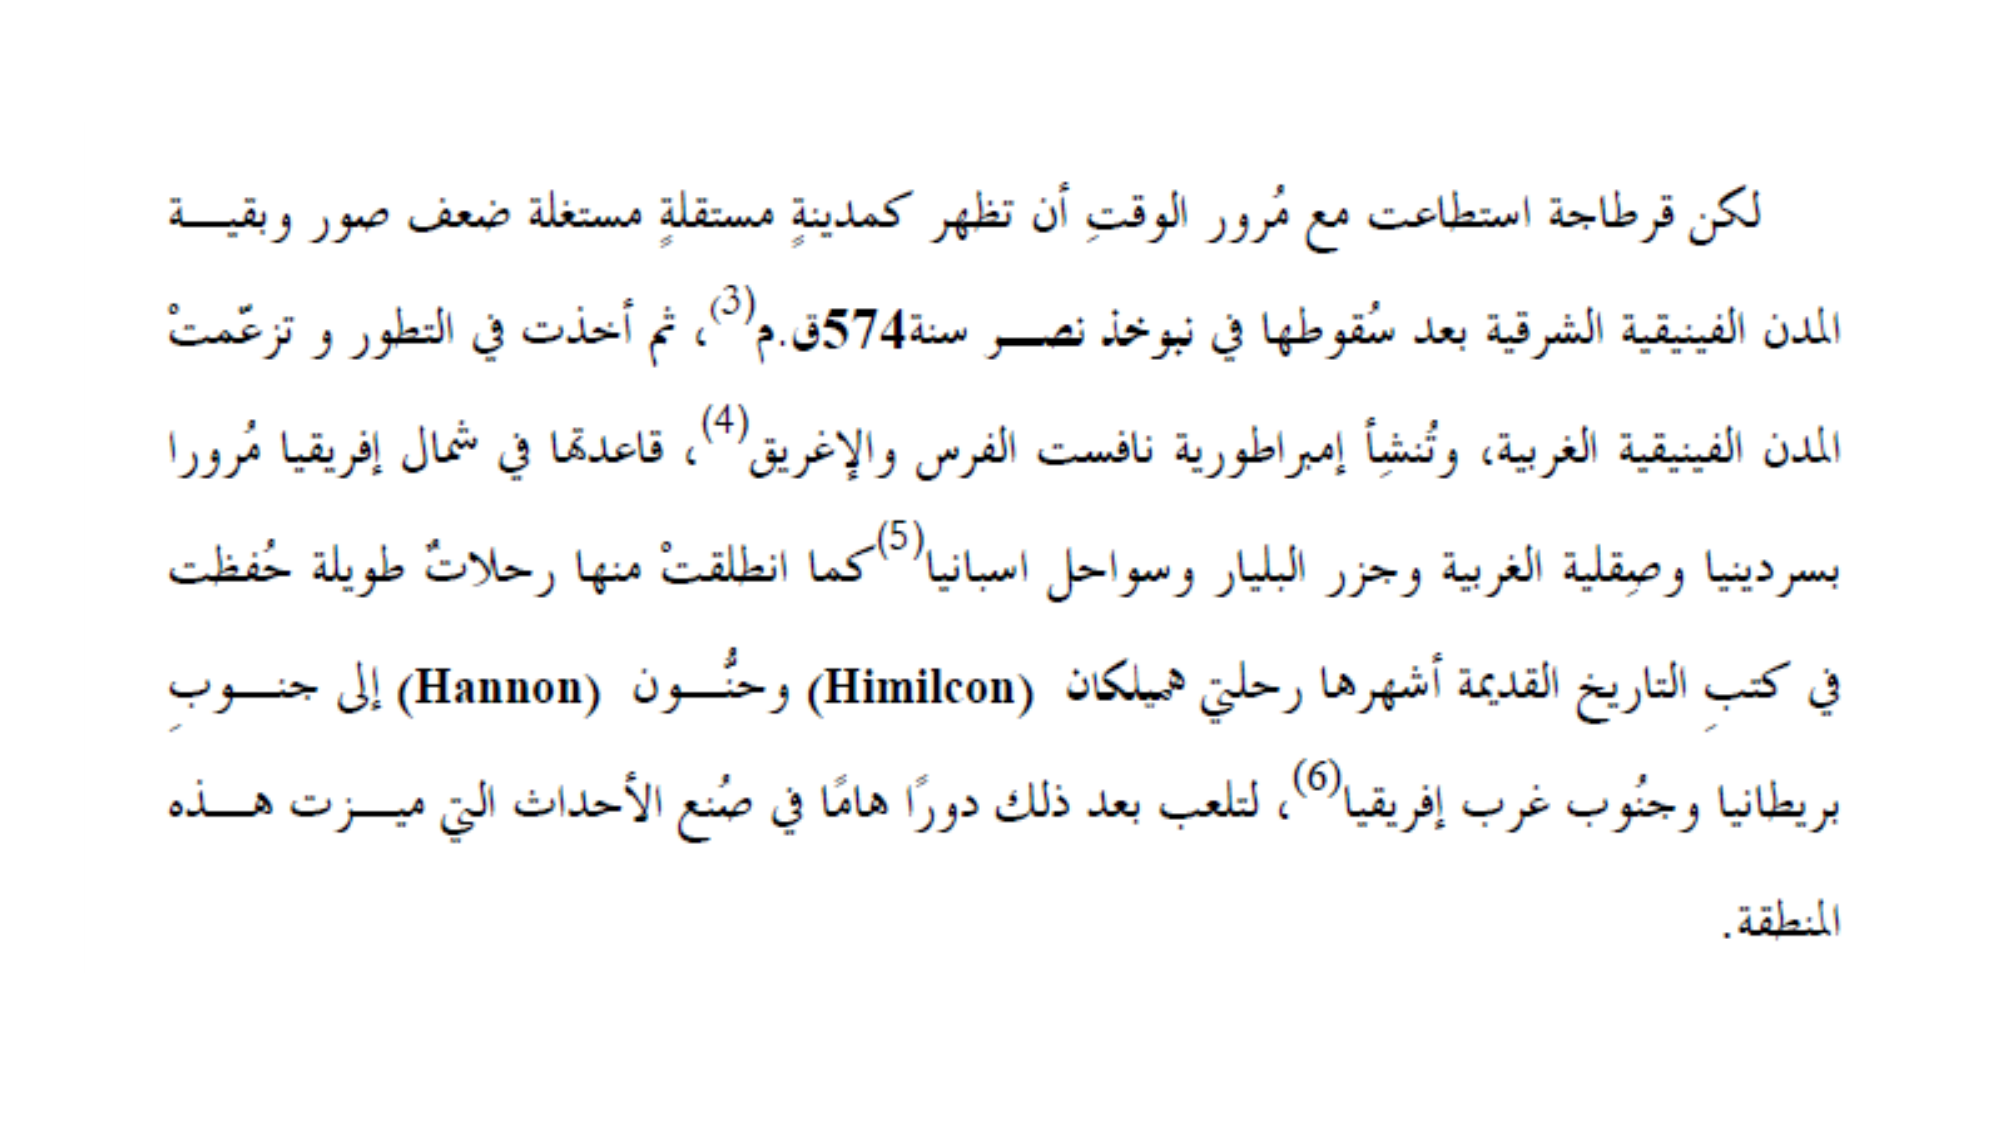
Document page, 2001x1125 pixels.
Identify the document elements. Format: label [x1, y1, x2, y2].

picture [83, 122, 1857, 973]
